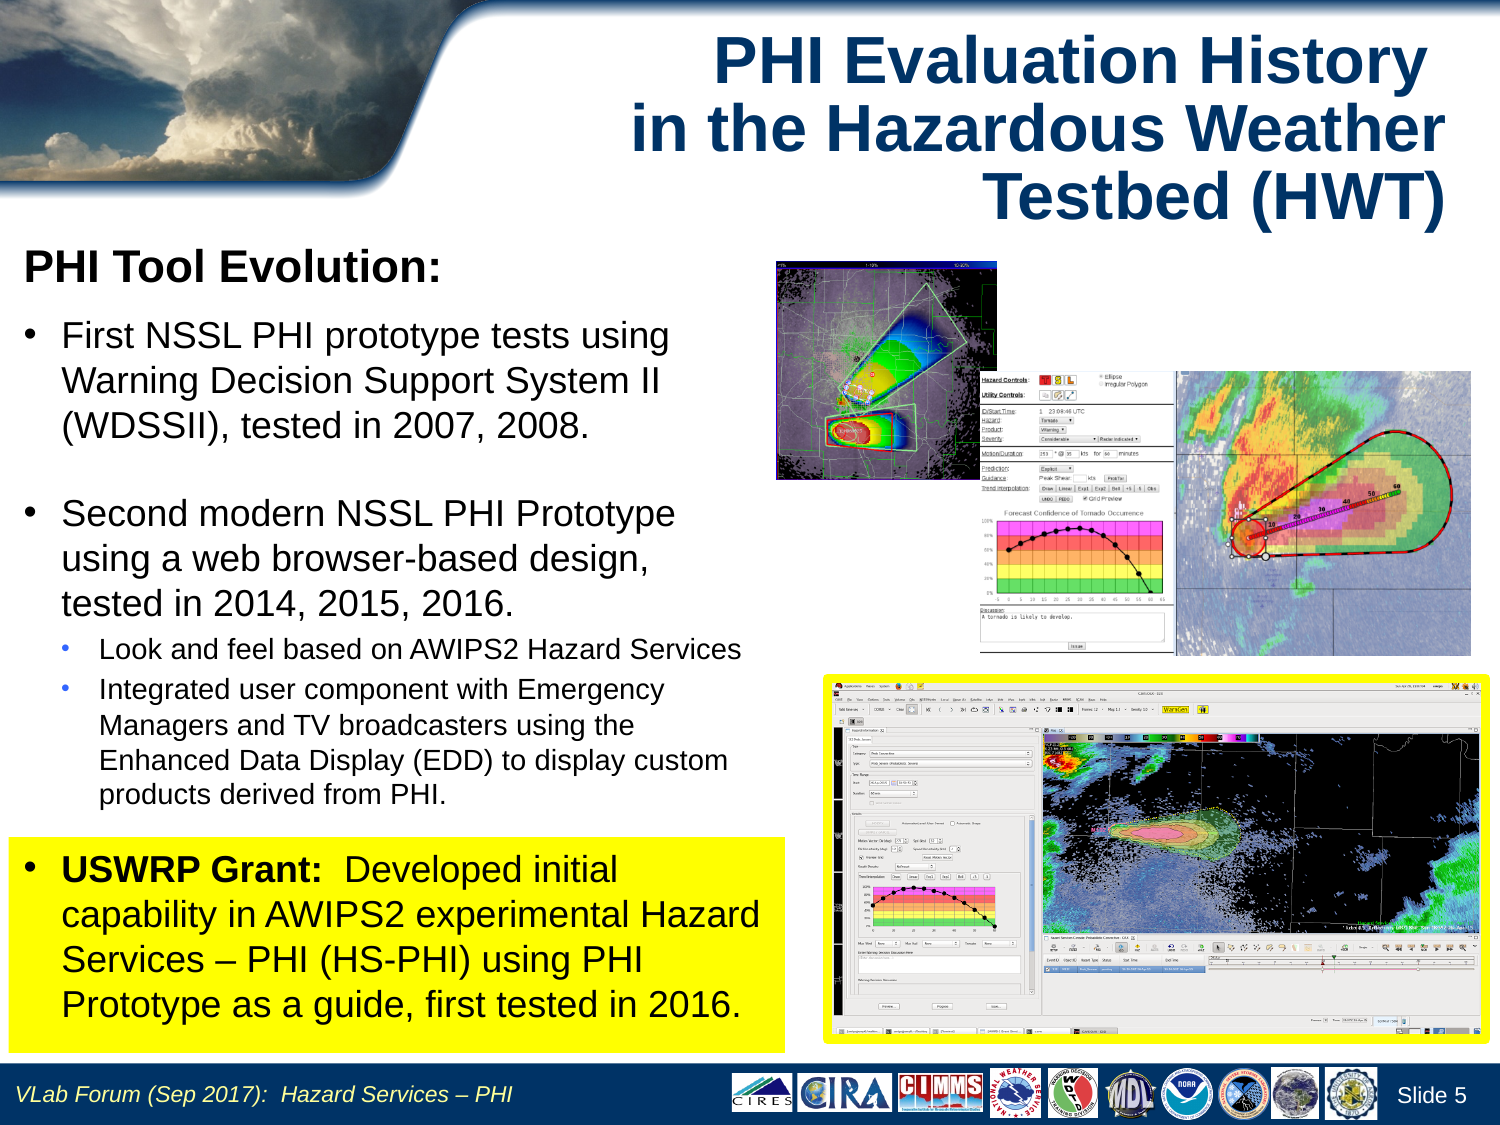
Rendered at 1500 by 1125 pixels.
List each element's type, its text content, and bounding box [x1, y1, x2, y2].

picture [775, 261, 1471, 656]
picture [1104, 1067, 1158, 1121]
text_box USWRP Grant: Developed initial capability in AWIPS2 experimental Hazard Services – PHI (HS-PHI) using PHI Prototype as a guide, first tested in 2016. [8, 837, 785, 1053]
text_box PHI Tool Evolution: First NSSL PHI prototype tests using Warning Decision Support System II (WDSSII), tested in 2007, 2008. [8, 229, 775, 481]
picture [1161, 1068, 1213, 1120]
picture [797, 1073, 893, 1112]
text_box Second modern NSSL PHI Prototype using a web browser-based design, tested in 2014, 2015, 2016. Look and feel based on AWIPS2 Hazard Services Integrated user component with Emergency Managers and TV broadcasters using the Enhanced Data Display (EDD) to display custom products derived from PHI. [8, 481, 775, 821]
picture [1271, 1067, 1319, 1119]
picture [1324, 1067, 1378, 1120]
picture [898, 1073, 983, 1112]
picture [1218, 1068, 1270, 1120]
picture [990, 1068, 1041, 1118]
picture [831, 682, 1482, 1035]
picture [0, 0, 1500, 244]
picture [1048, 1068, 1098, 1118]
picture [731, 1076, 793, 1108]
title PHI Evaluation History in the Hazardous Weather Testbed (HWT) [437, 24, 1463, 238]
